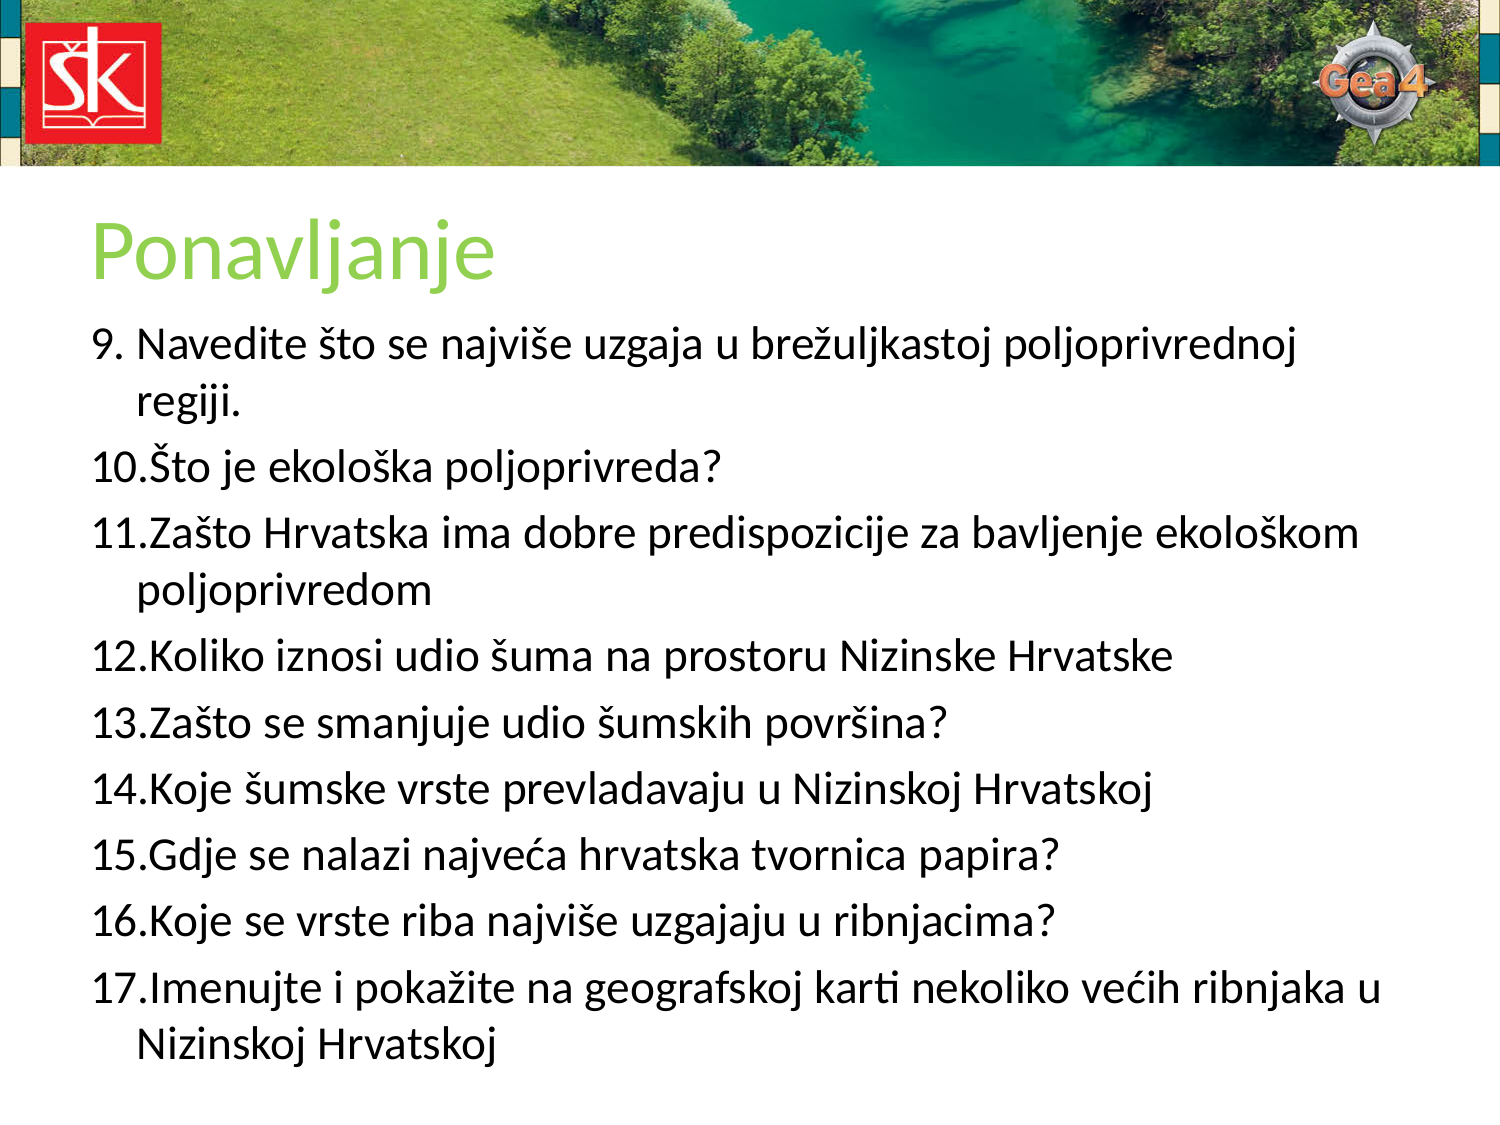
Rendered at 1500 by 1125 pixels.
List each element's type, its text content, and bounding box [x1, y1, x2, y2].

picture [0, 0, 1500, 1125]
title Ponavljanje [74, 184, 1426, 304]
list 9. Navedite što se najviše uzgaja u brežuljkastoj poljoprivrednoj regiji. 10.Što je ekološka poljoprivreda? 11.Zašto Hrvatska ima dobre predispozicije za bavljenje ekološkom poljoprivredom 12.Koliko iznosi udio šuma na prostoru Nizinske Hrvatske 13.Zašto se smanjuje udio šumskih površina? 14.Koje šumske vrste prevladavaju u Nizinskoj Hrvatskoj 15.Gdje se nalazi najveća hrvatska tvornica papira? 16.Koje se vrste riba najviše uzgajaju u ribnjacima? 17.Imenujte i pokažite na geografskoj karti nekoliko većih ribnjaka u Nizinskoj Hrvatskoj [74, 304, 1426, 1079]
